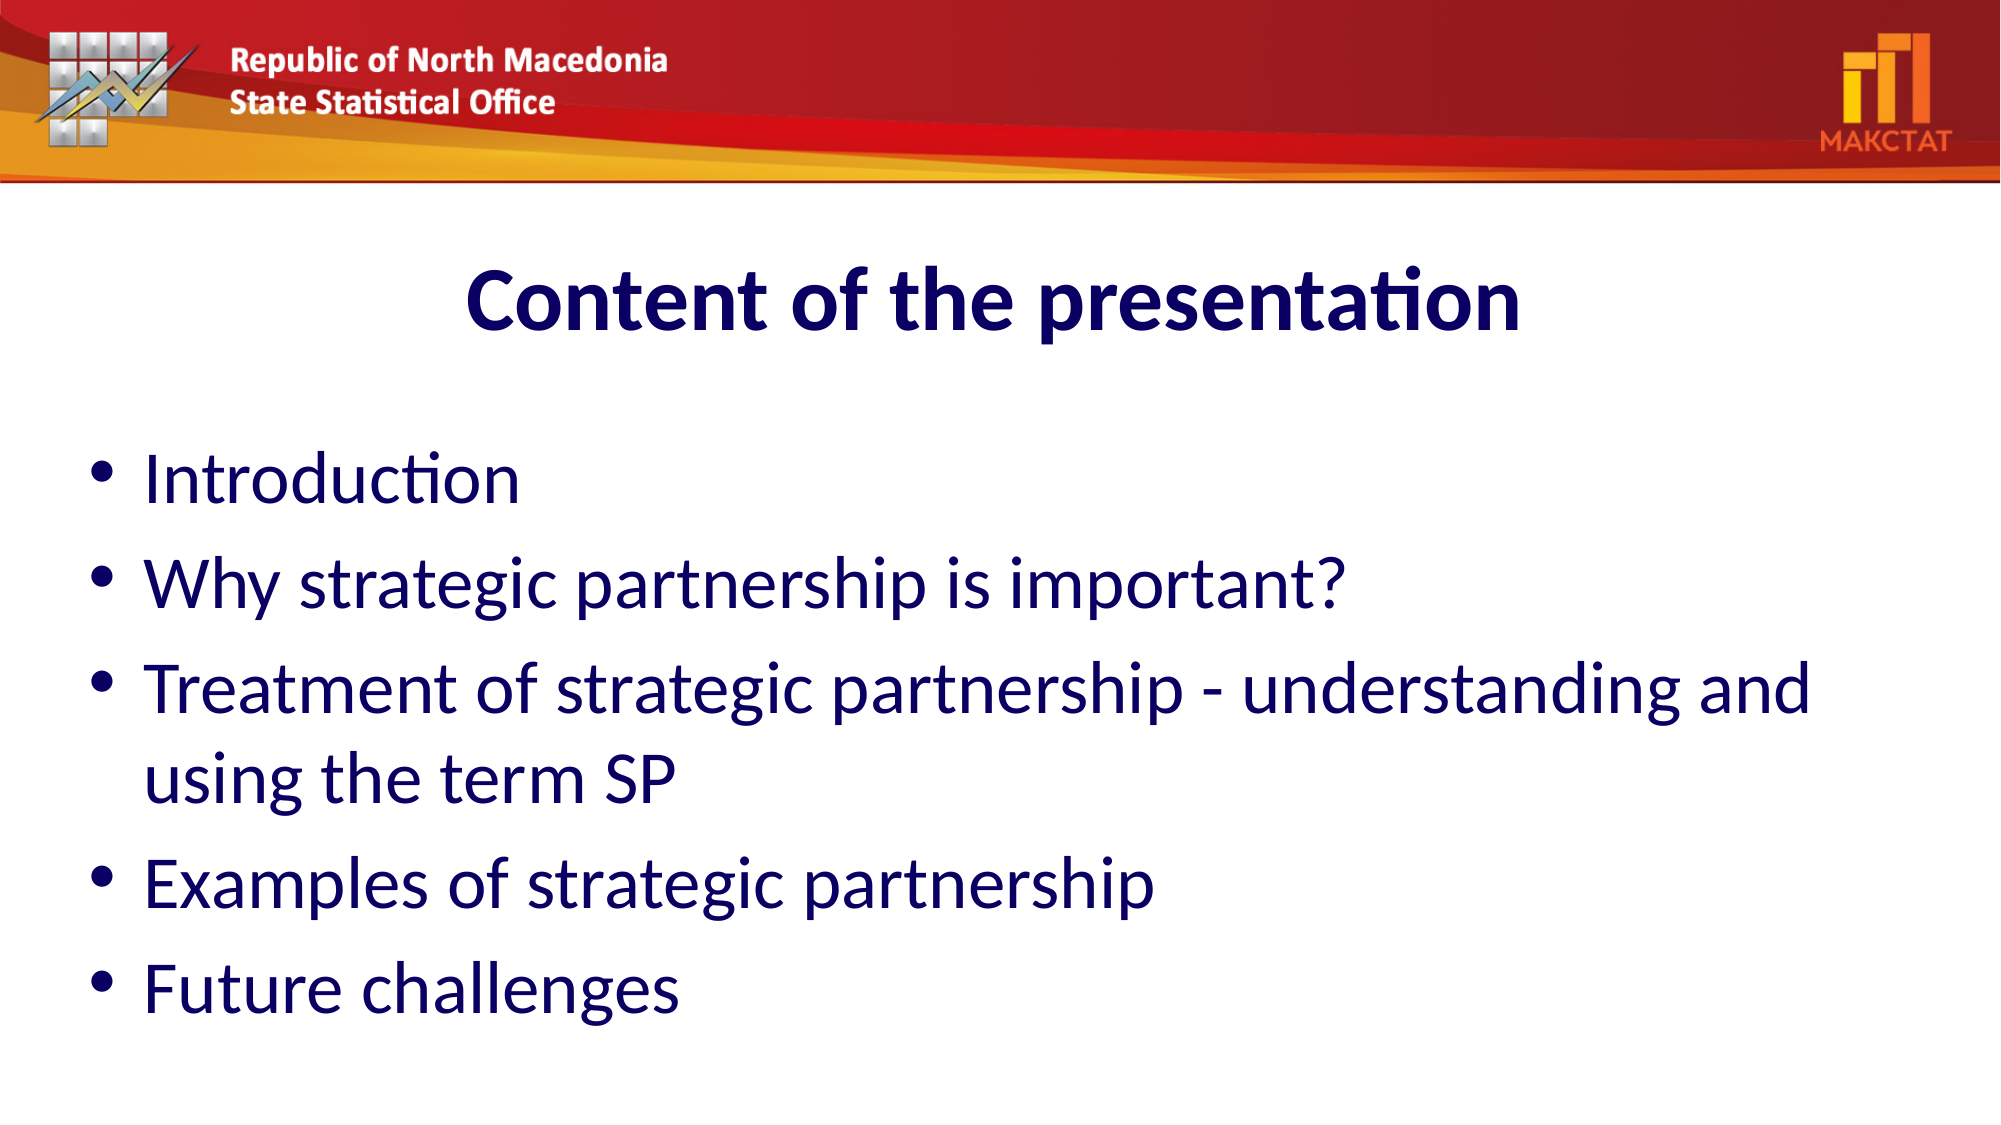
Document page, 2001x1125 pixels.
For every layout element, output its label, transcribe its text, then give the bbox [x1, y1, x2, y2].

list Introduction Why strategic partnership is important? Treatment of strategic partnership - understanding and using the term SP Examples of strategic partnership Future challenges [72, 420, 1918, 1063]
title Content of the presentation [72, 200, 1918, 388]
picture [0, 0, 2001, 1125]
